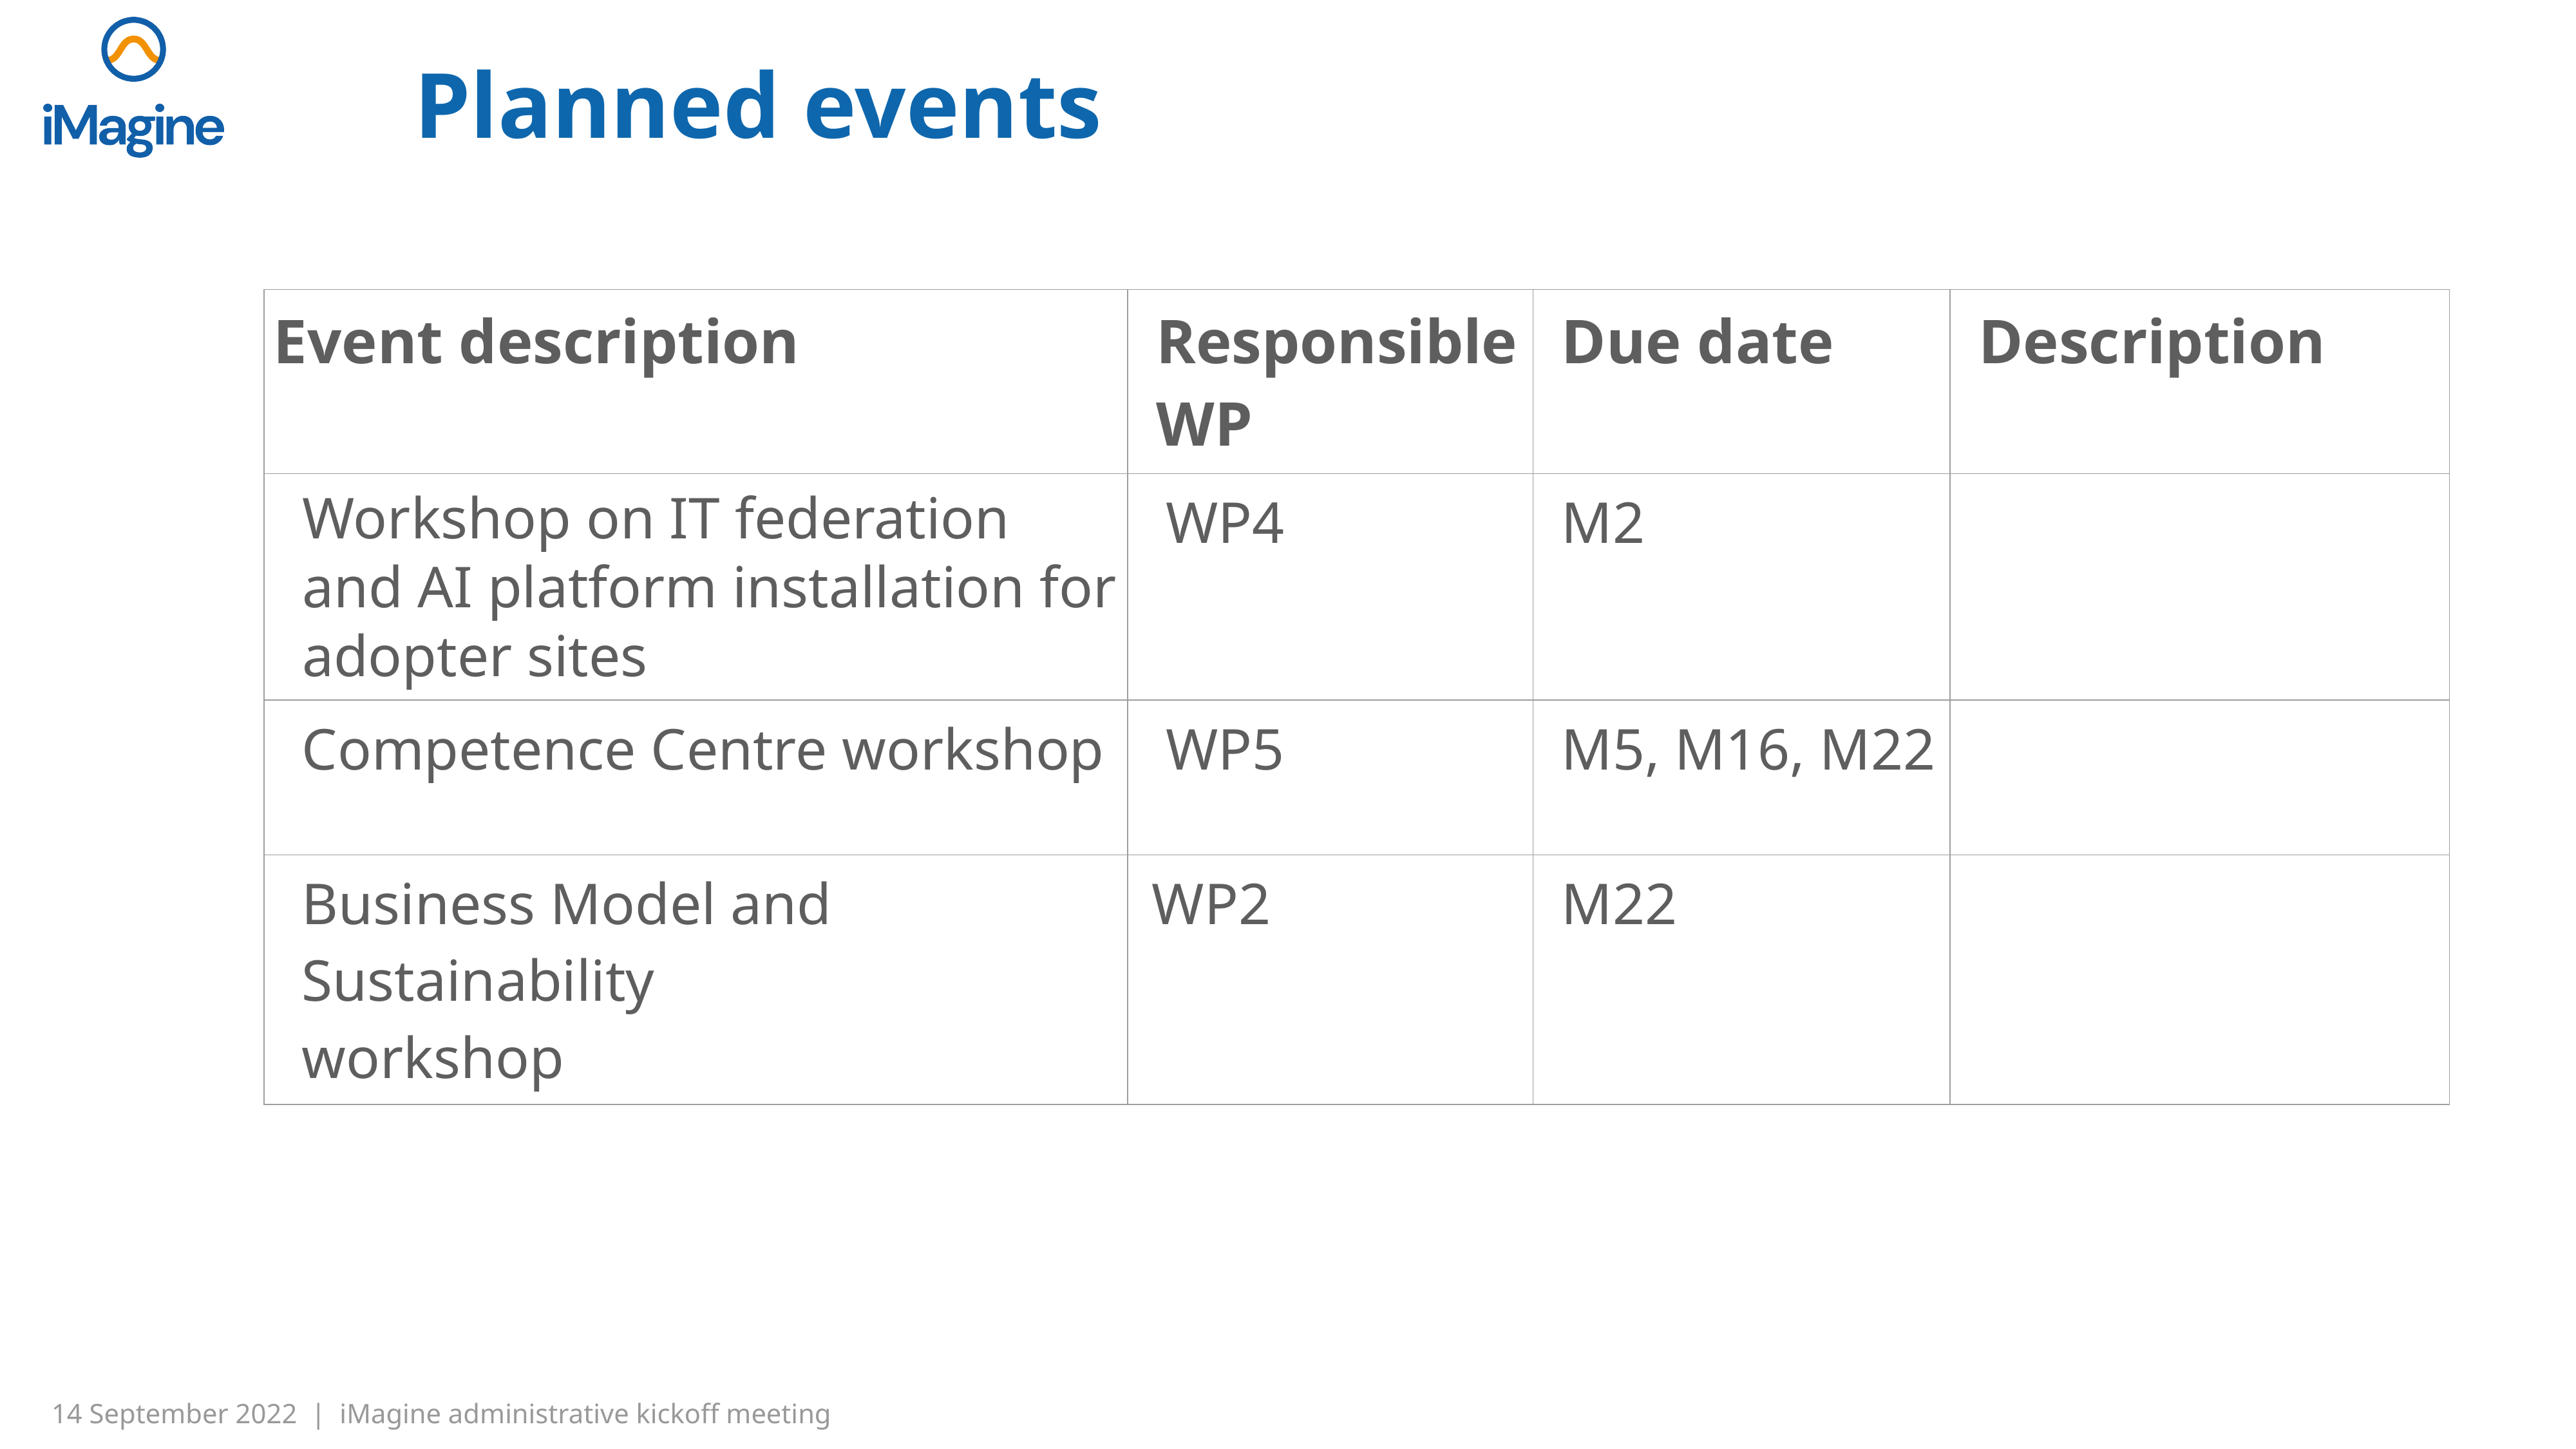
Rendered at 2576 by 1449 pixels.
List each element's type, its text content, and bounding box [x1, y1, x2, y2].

table_header Event description [265, 290, 1127, 473]
table_cell [1951, 474, 2449, 699]
table_cell M22 [1533, 855, 1949, 1104]
table_header Due date [1533, 290, 1949, 473]
table_cell WP2 [1128, 855, 1533, 1104]
table_cell Competence Centre workshop [265, 701, 1127, 855]
table_cell M5, M16, M22 [1533, 701, 1949, 855]
table_cell M2 [1533, 474, 1949, 699]
table_cell WP5 [1128, 701, 1533, 855]
table_cell WP4 [1128, 474, 1533, 699]
title Planned events [388, 47, 1721, 144]
table_header Description [1951, 290, 2449, 473]
table_cell [1951, 855, 2449, 1104]
table_header Responsible WP [1128, 290, 1533, 473]
table_cell Business Model and Sustainability workshop [265, 855, 1127, 1104]
table_cell [1951, 701, 2449, 855]
picture [43, 17, 224, 158]
table_cell Workshop on IT federation and AI platform installation for adopter sites [265, 474, 1127, 699]
